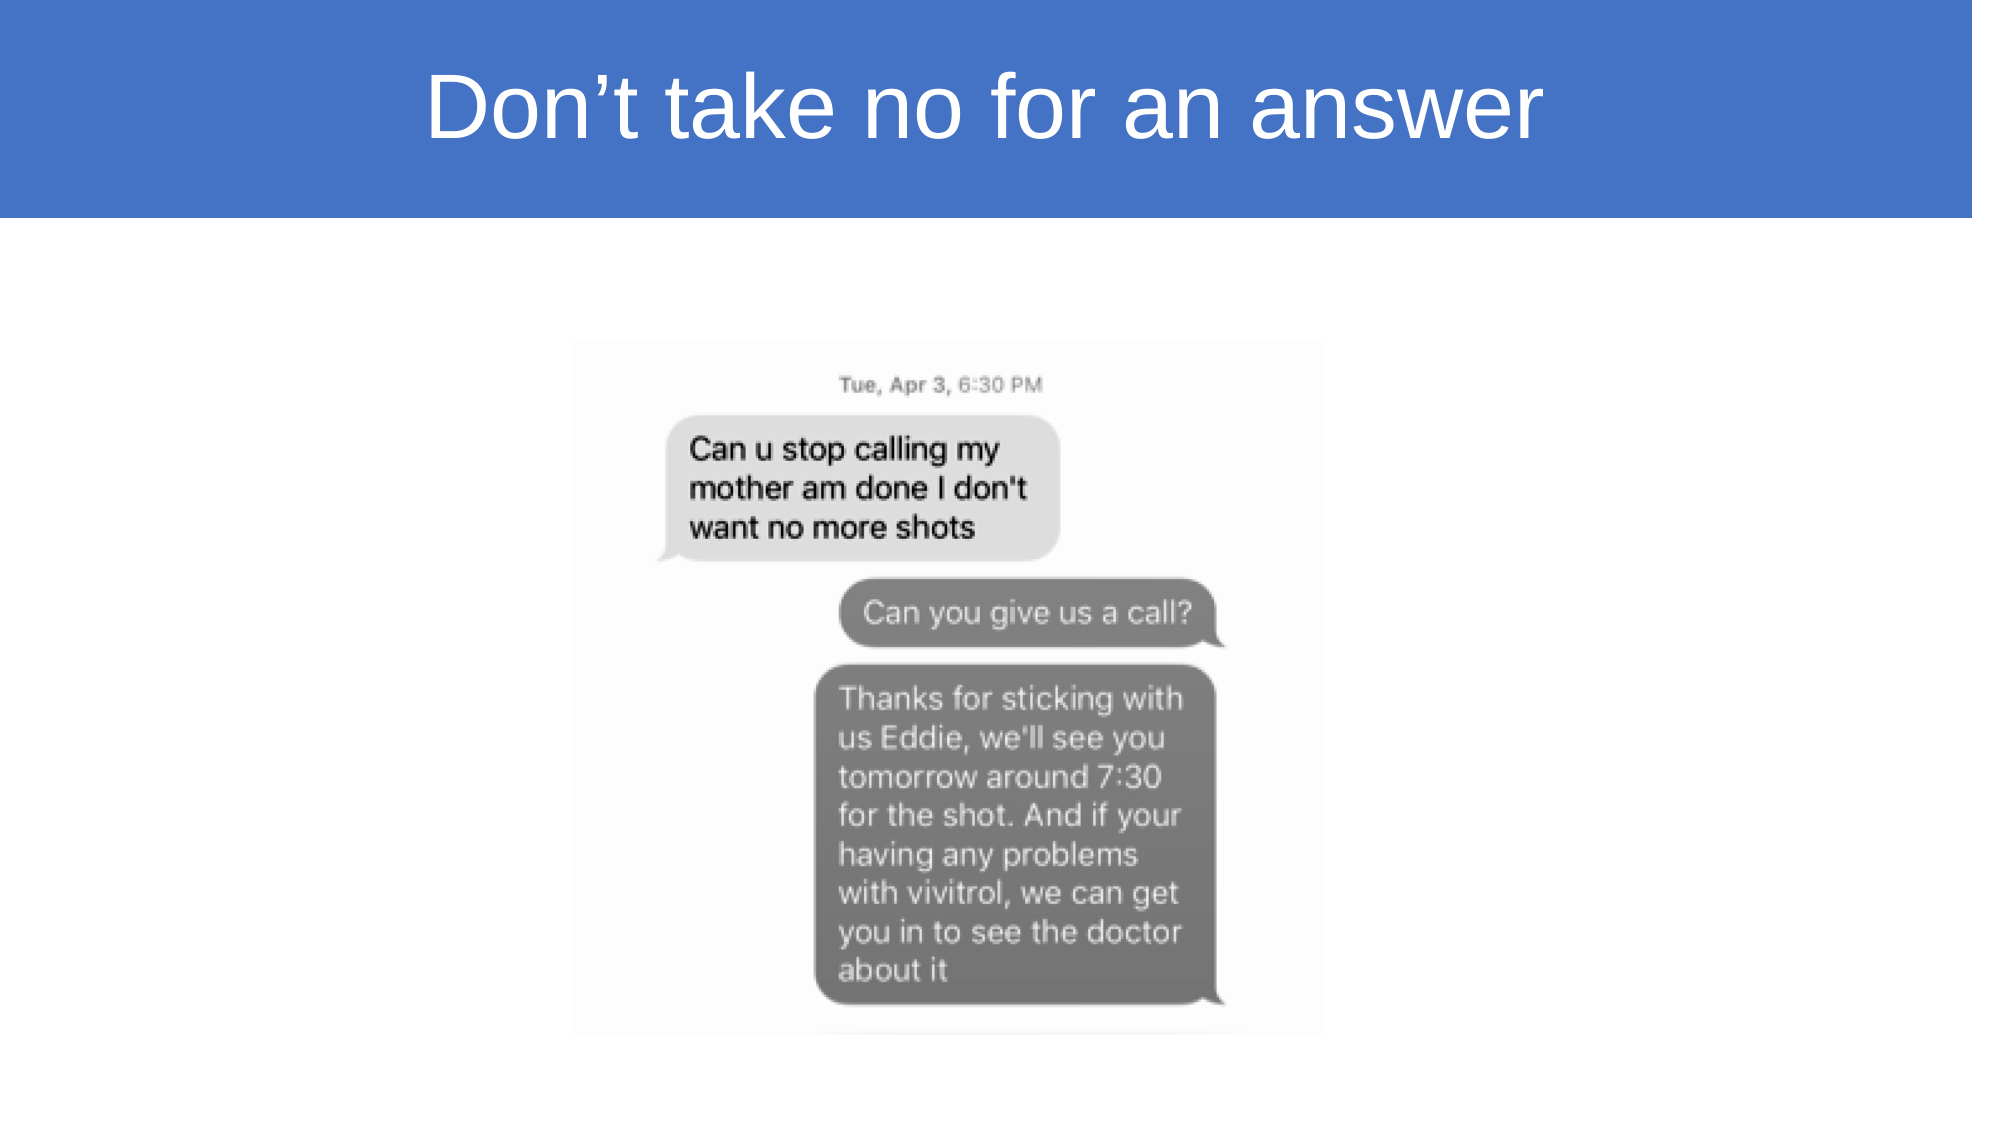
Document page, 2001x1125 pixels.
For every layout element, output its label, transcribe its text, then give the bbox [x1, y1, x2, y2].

picture [572, 340, 1324, 1035]
title Don’t take no for an answer [0, 0, 1972, 218]
